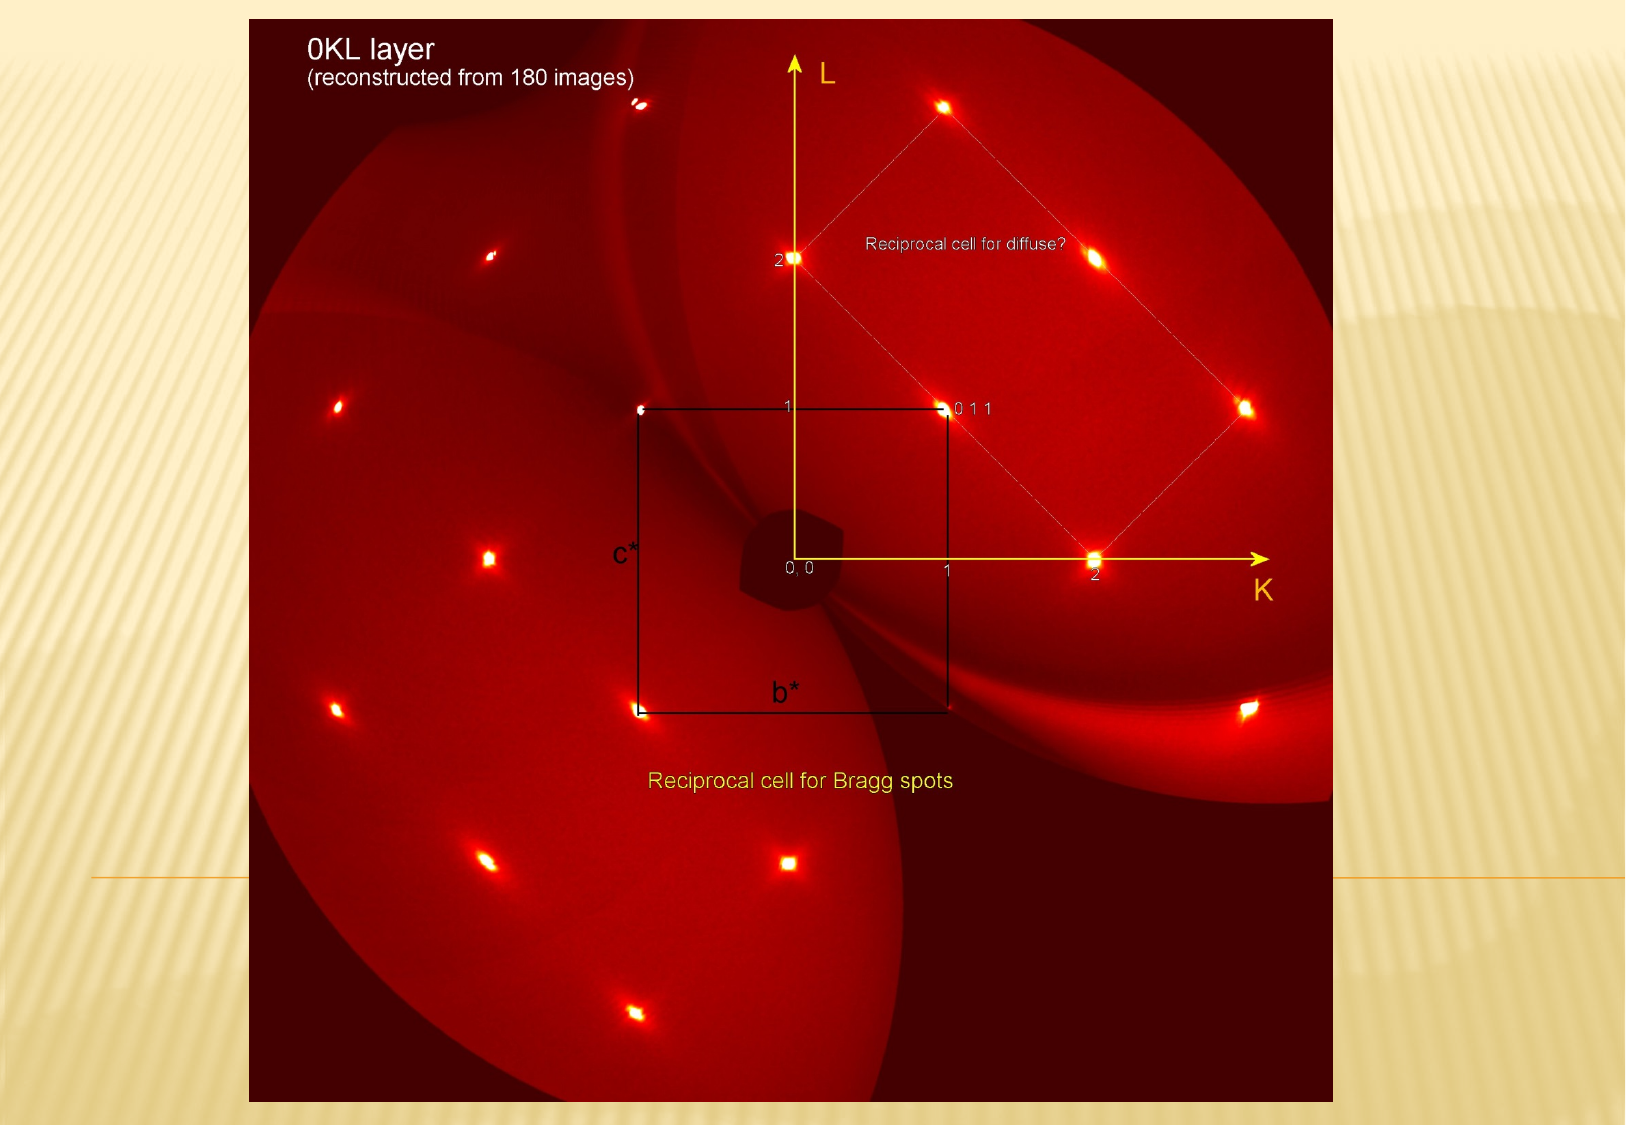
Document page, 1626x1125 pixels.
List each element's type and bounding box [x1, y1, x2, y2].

picture [249, 18, 1333, 1102]
